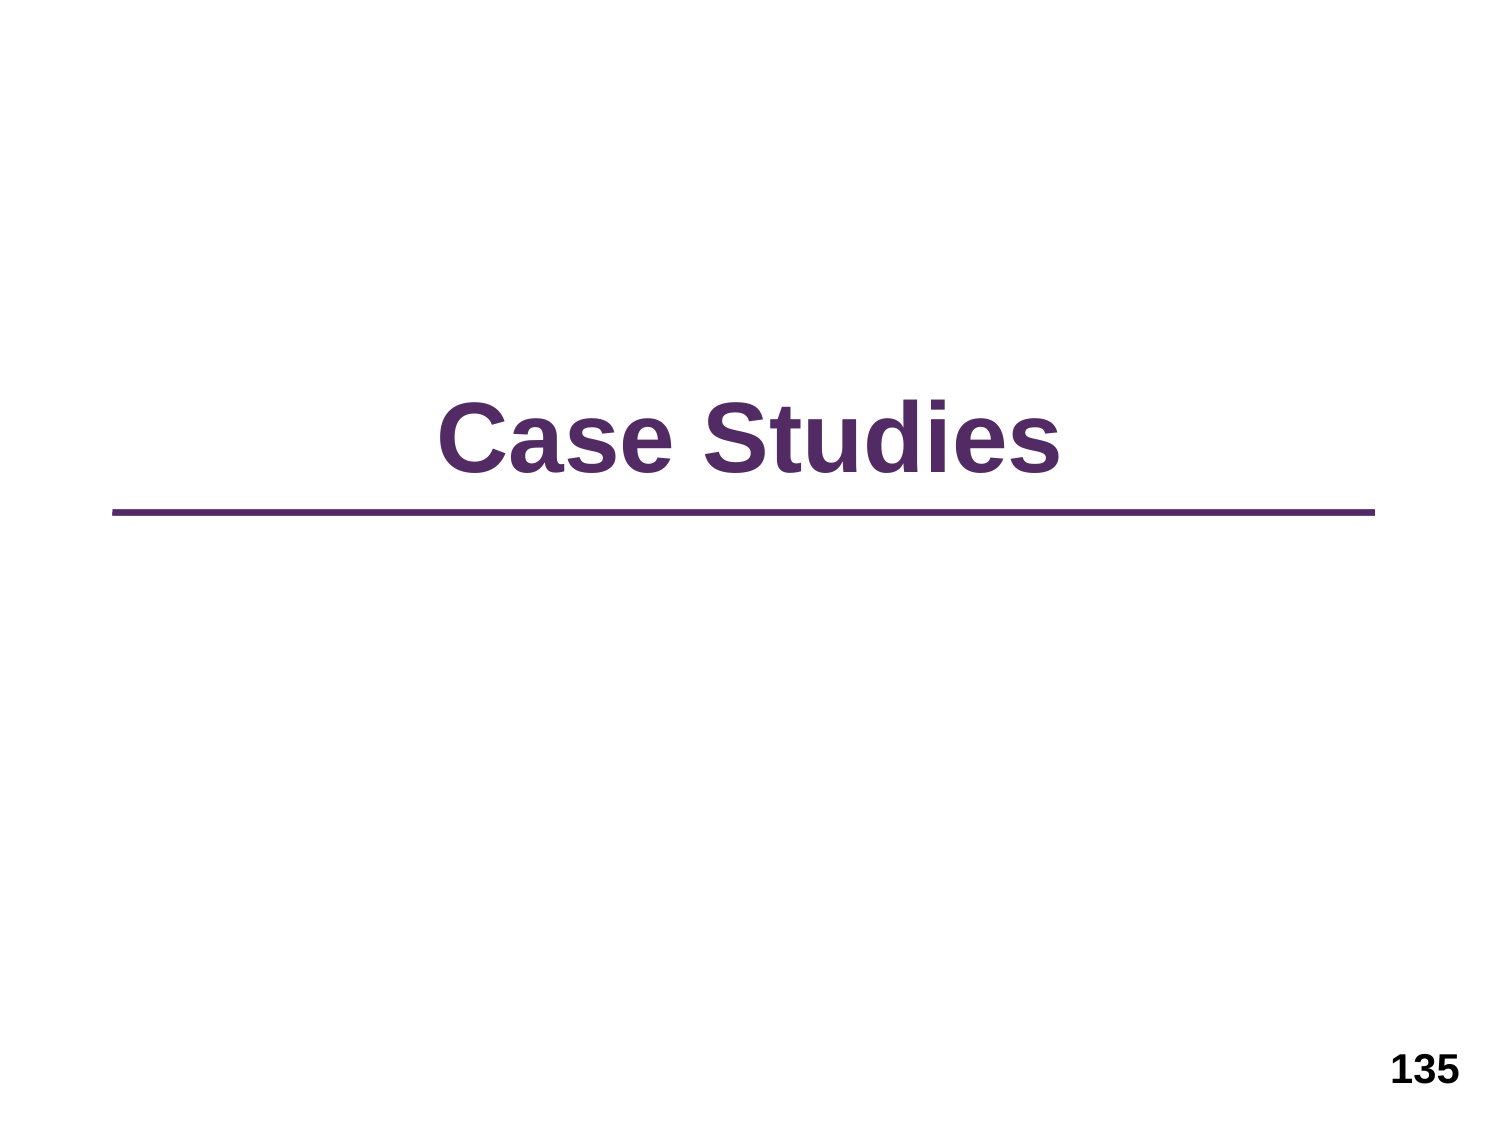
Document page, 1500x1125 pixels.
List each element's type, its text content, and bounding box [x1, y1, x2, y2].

title Case Studies [112, 258, 1388, 500]
slide_number 135 [1124, 1034, 1476, 1113]
